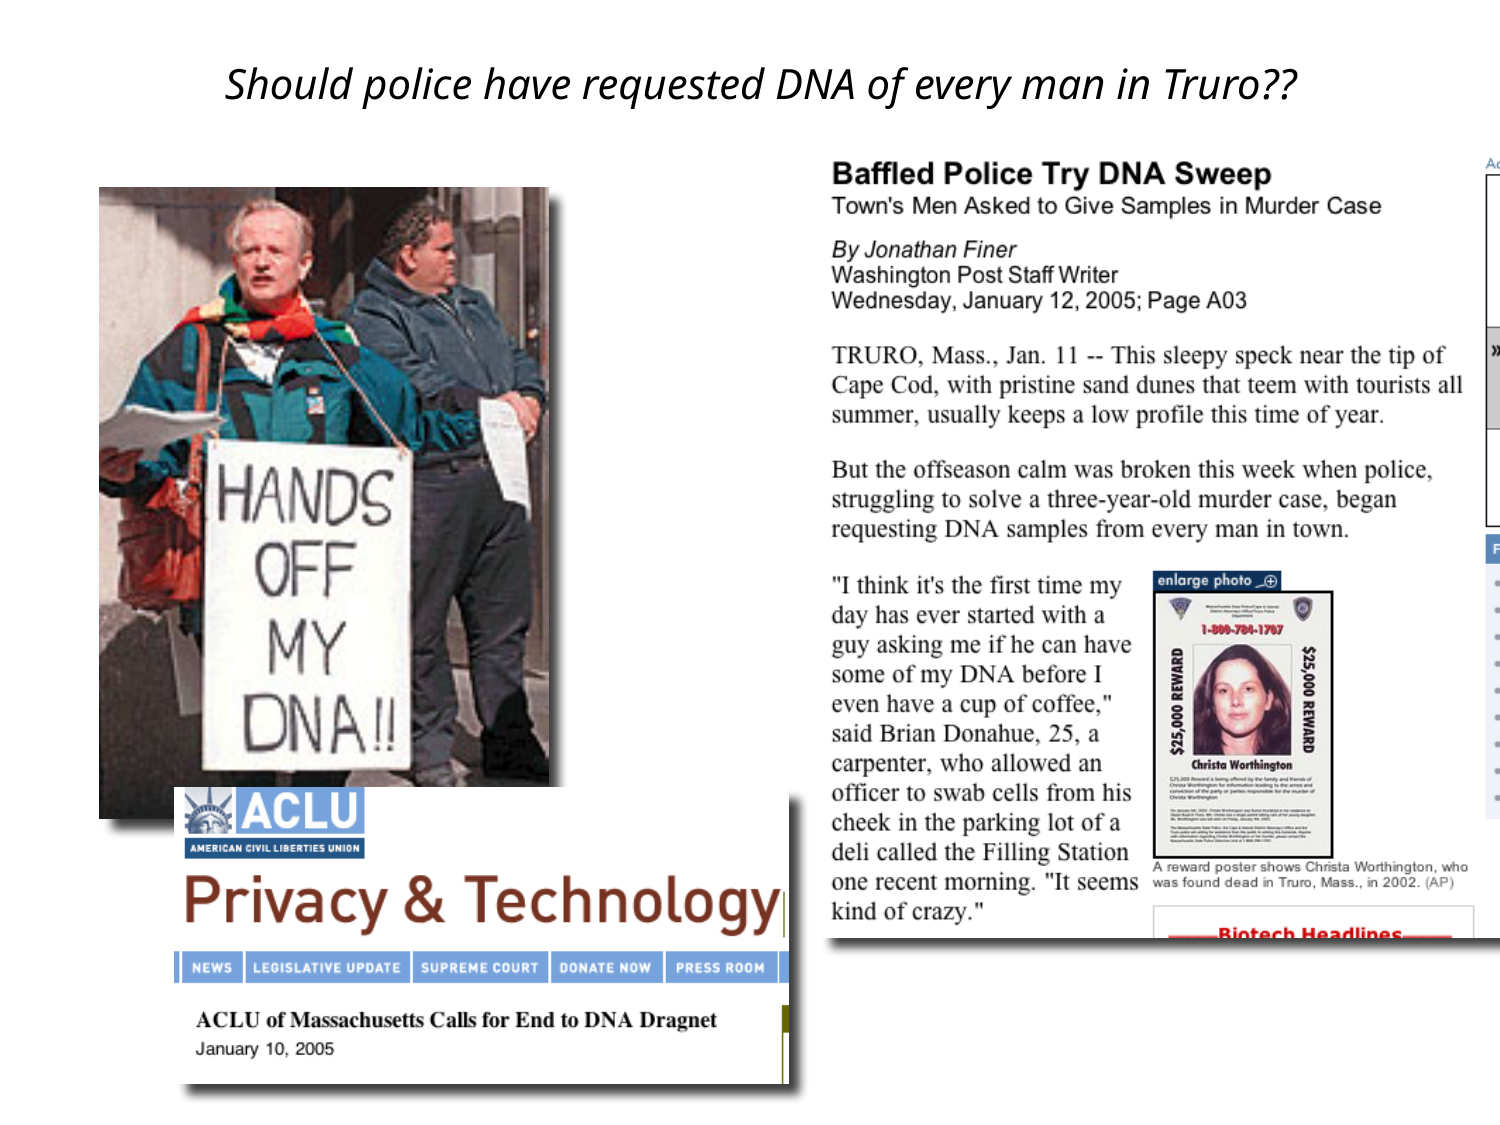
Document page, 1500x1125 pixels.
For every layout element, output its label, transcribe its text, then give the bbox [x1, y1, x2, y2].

picture [99, 187, 789, 1084]
text_box Should police have requested DNA of every man in Truro?? [210, 50, 1313, 115]
picture [819, 149, 1500, 938]
